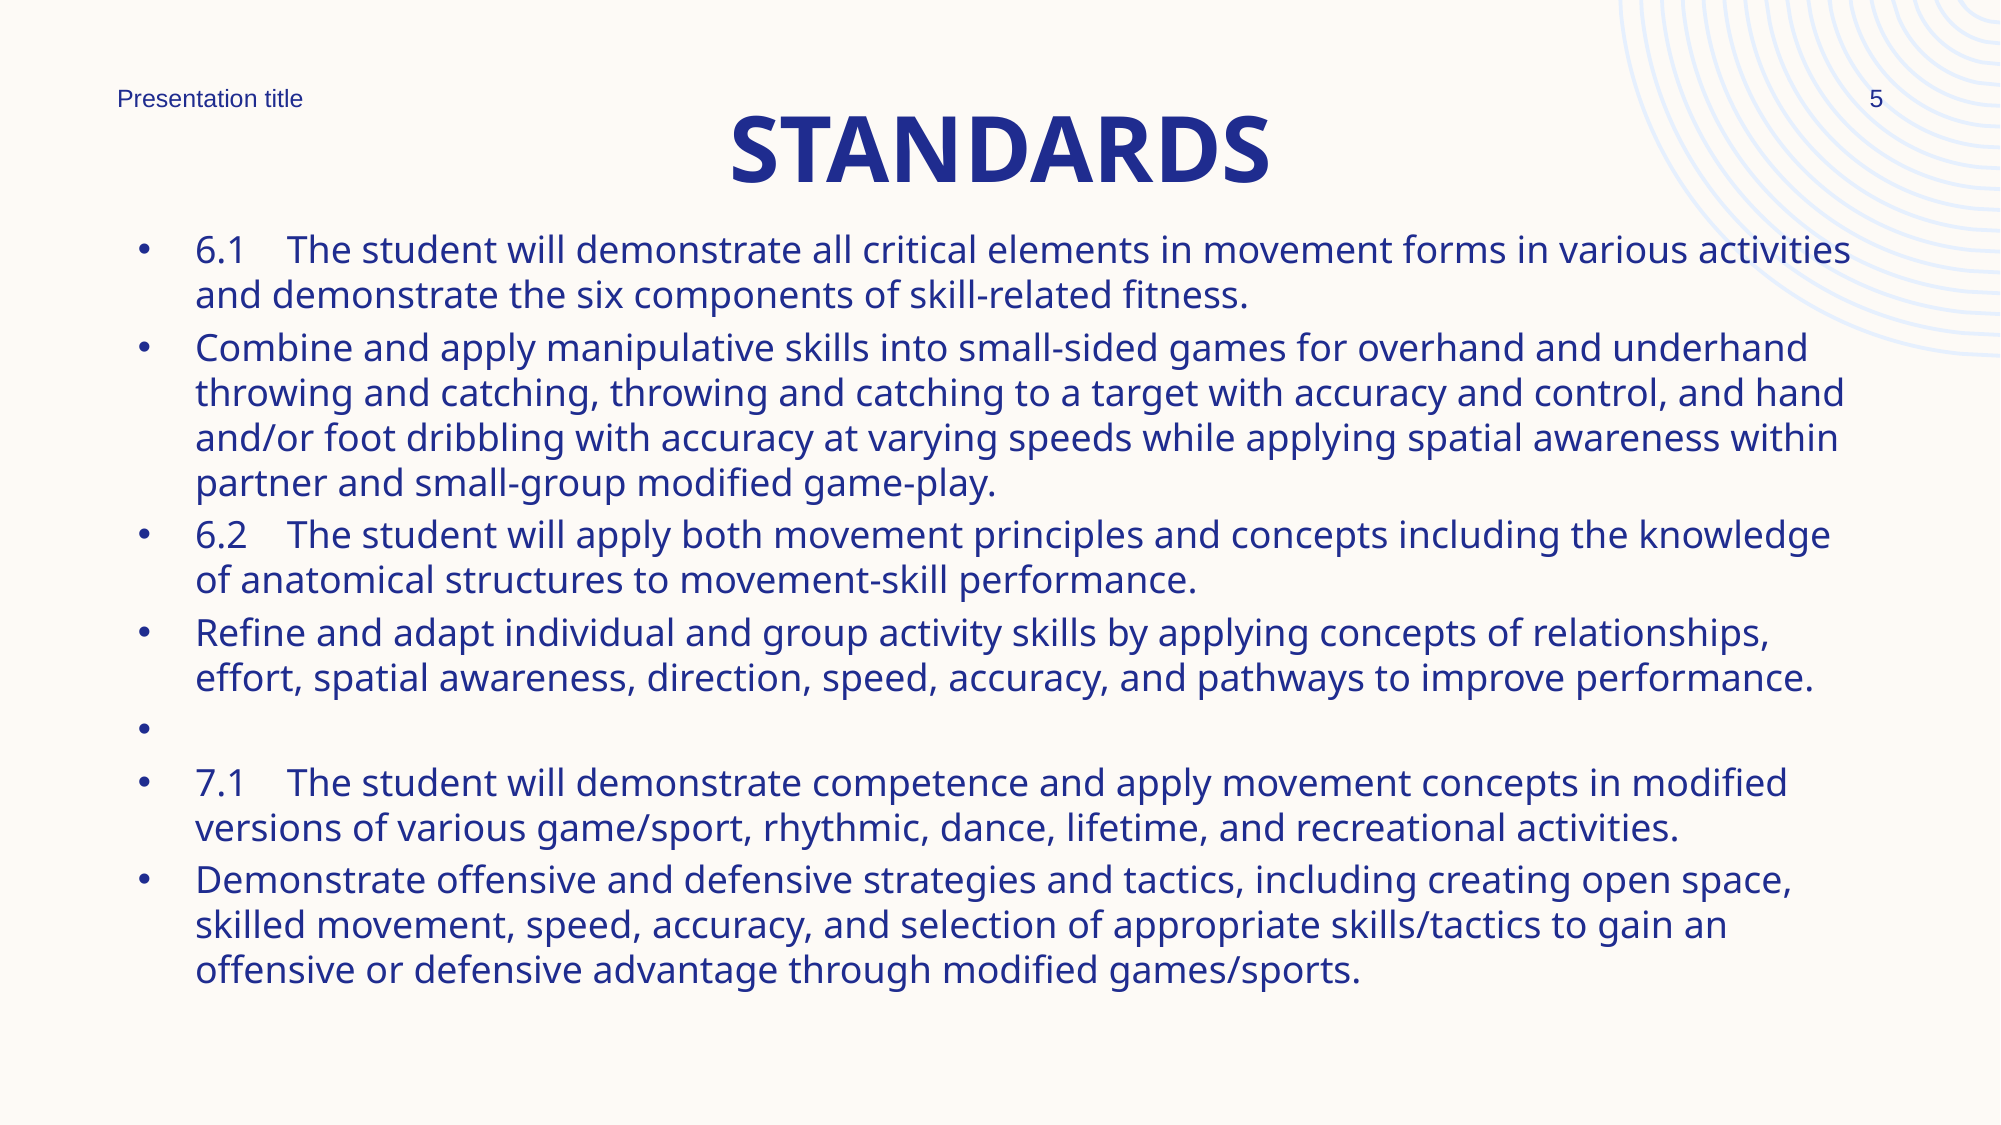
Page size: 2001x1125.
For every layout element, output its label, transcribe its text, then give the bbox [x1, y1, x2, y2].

list 6.1 The student will demonstrate all critical elements in movement forms in various activities and demonstrate the six components of skill-related fitness. Combine and apply manipulative skills into small-sided games for overhand and underhand throwing and catching, throwing and catching to a target with accuracy and control, and hand and/or foot dribbling with accuracy at varying speeds while applying spatial awareness within partner and small-group modified game-play. 6.2 The student will apply both movement principles and concepts including the knowledge of anatomical structures to movement-skill performance. Refine and adapt individual and group activity skills by applying concepts of relationships, effort, spatial awareness, direction, speed, accuracy, and pathways to improve performance. 7.1 The student will demonstrate competence and apply movement concepts in modified versions of various game/sport, rhythmic, dance, lifetime, and recreational activities. Demonstrate offensive and defensive strategies and tactics, including creating open space, skilled movement, speed, accuracy, and selection of appropriate skills/tactics to gain an offensive or defensive advantage through modified games/sports. [123, 218, 1875, 1017]
title Standards [126, 83, 1877, 210]
footer Presentation title [101, 75, 627, 120]
slide_number 5 [1795, 75, 1958, 120]
